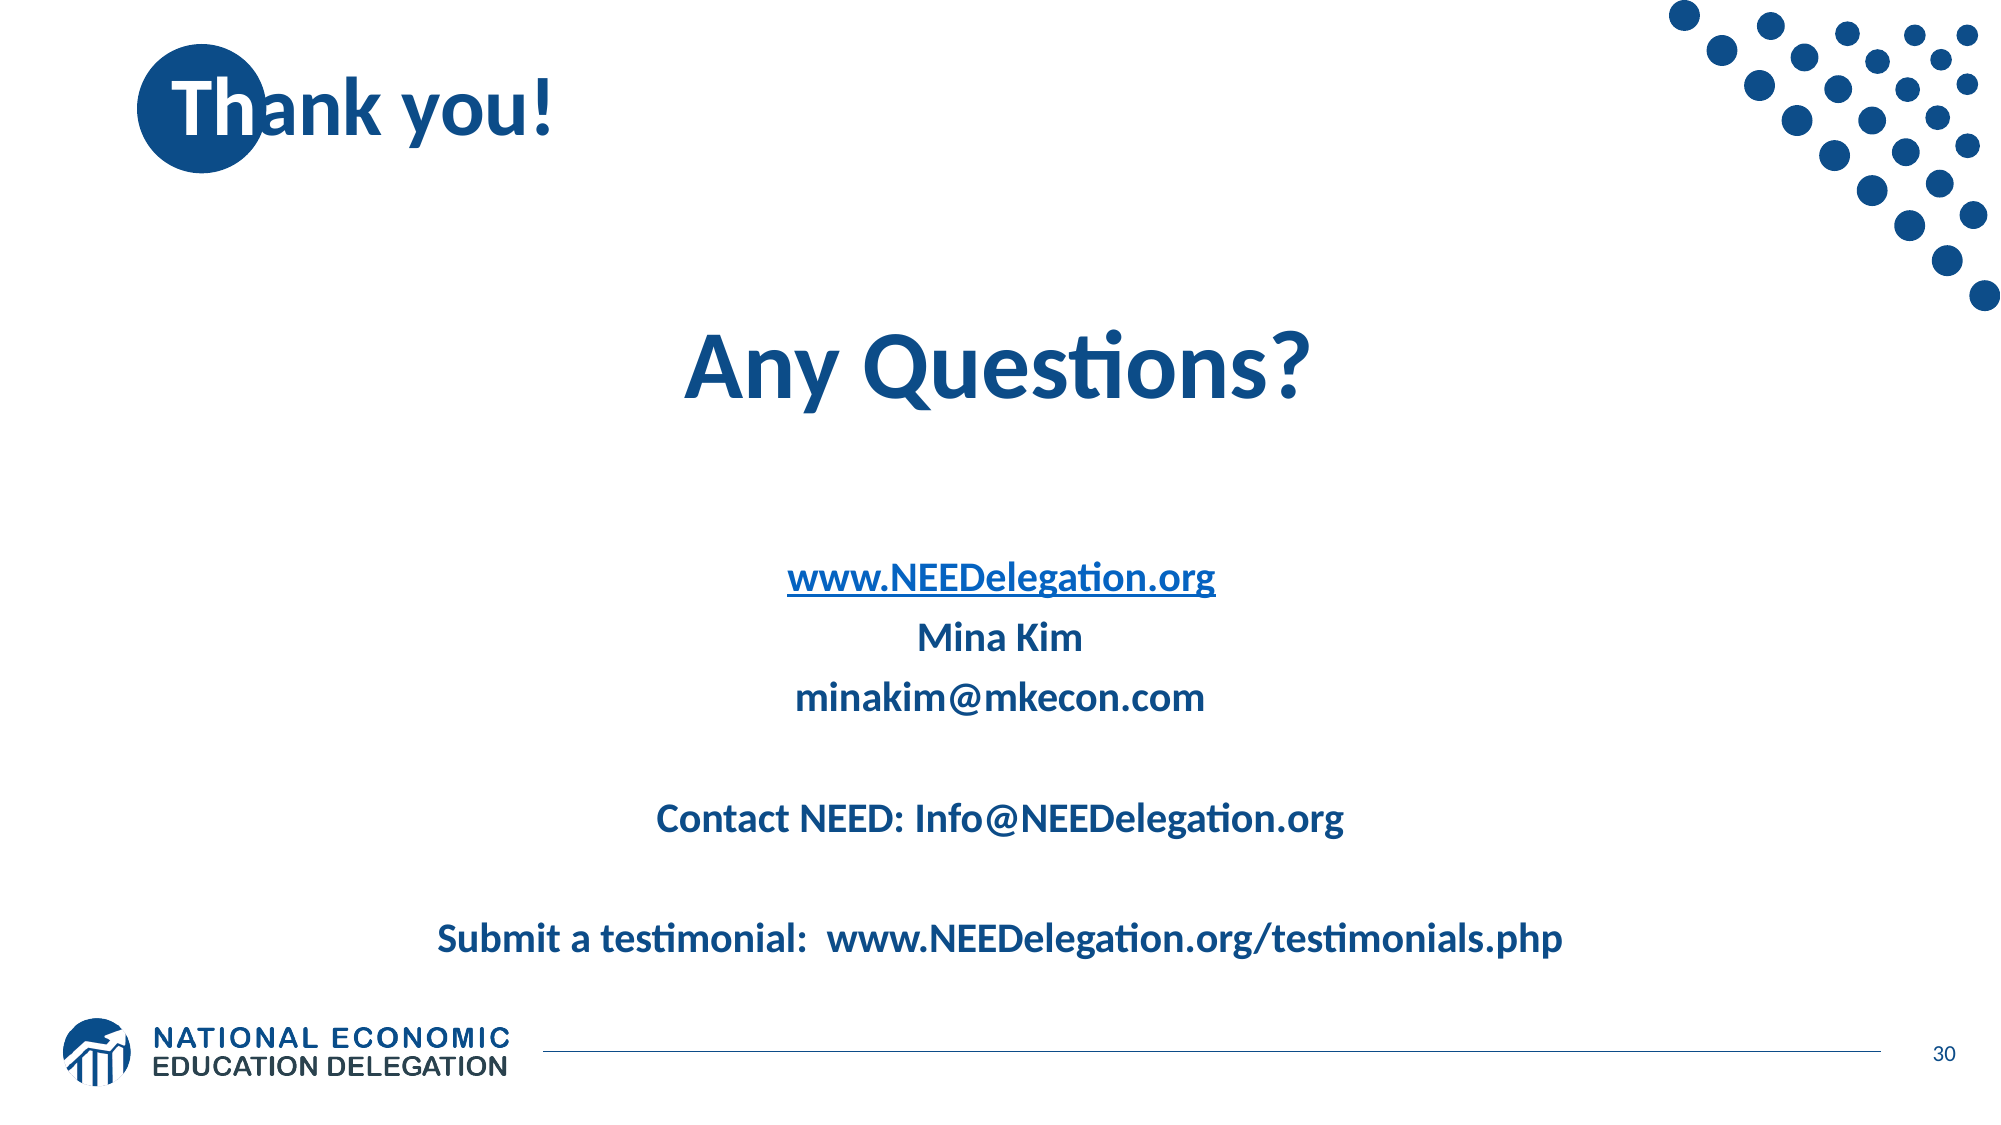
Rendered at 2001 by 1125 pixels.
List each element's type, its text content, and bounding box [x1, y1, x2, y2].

list Any Questions? www.NEEDelegation.org Mina Kim minakim@mkecon.com Contact NEED: Info@NEEDelegation.org Submit a testimonial: www.NEEDelegation.org/testimonials.php [137, 184, 1863, 972]
picture [55, 1013, 520, 1091]
title Thank you! [137, 0, 1863, 184]
slide_number 30 [1521, 1022, 1972, 1082]
